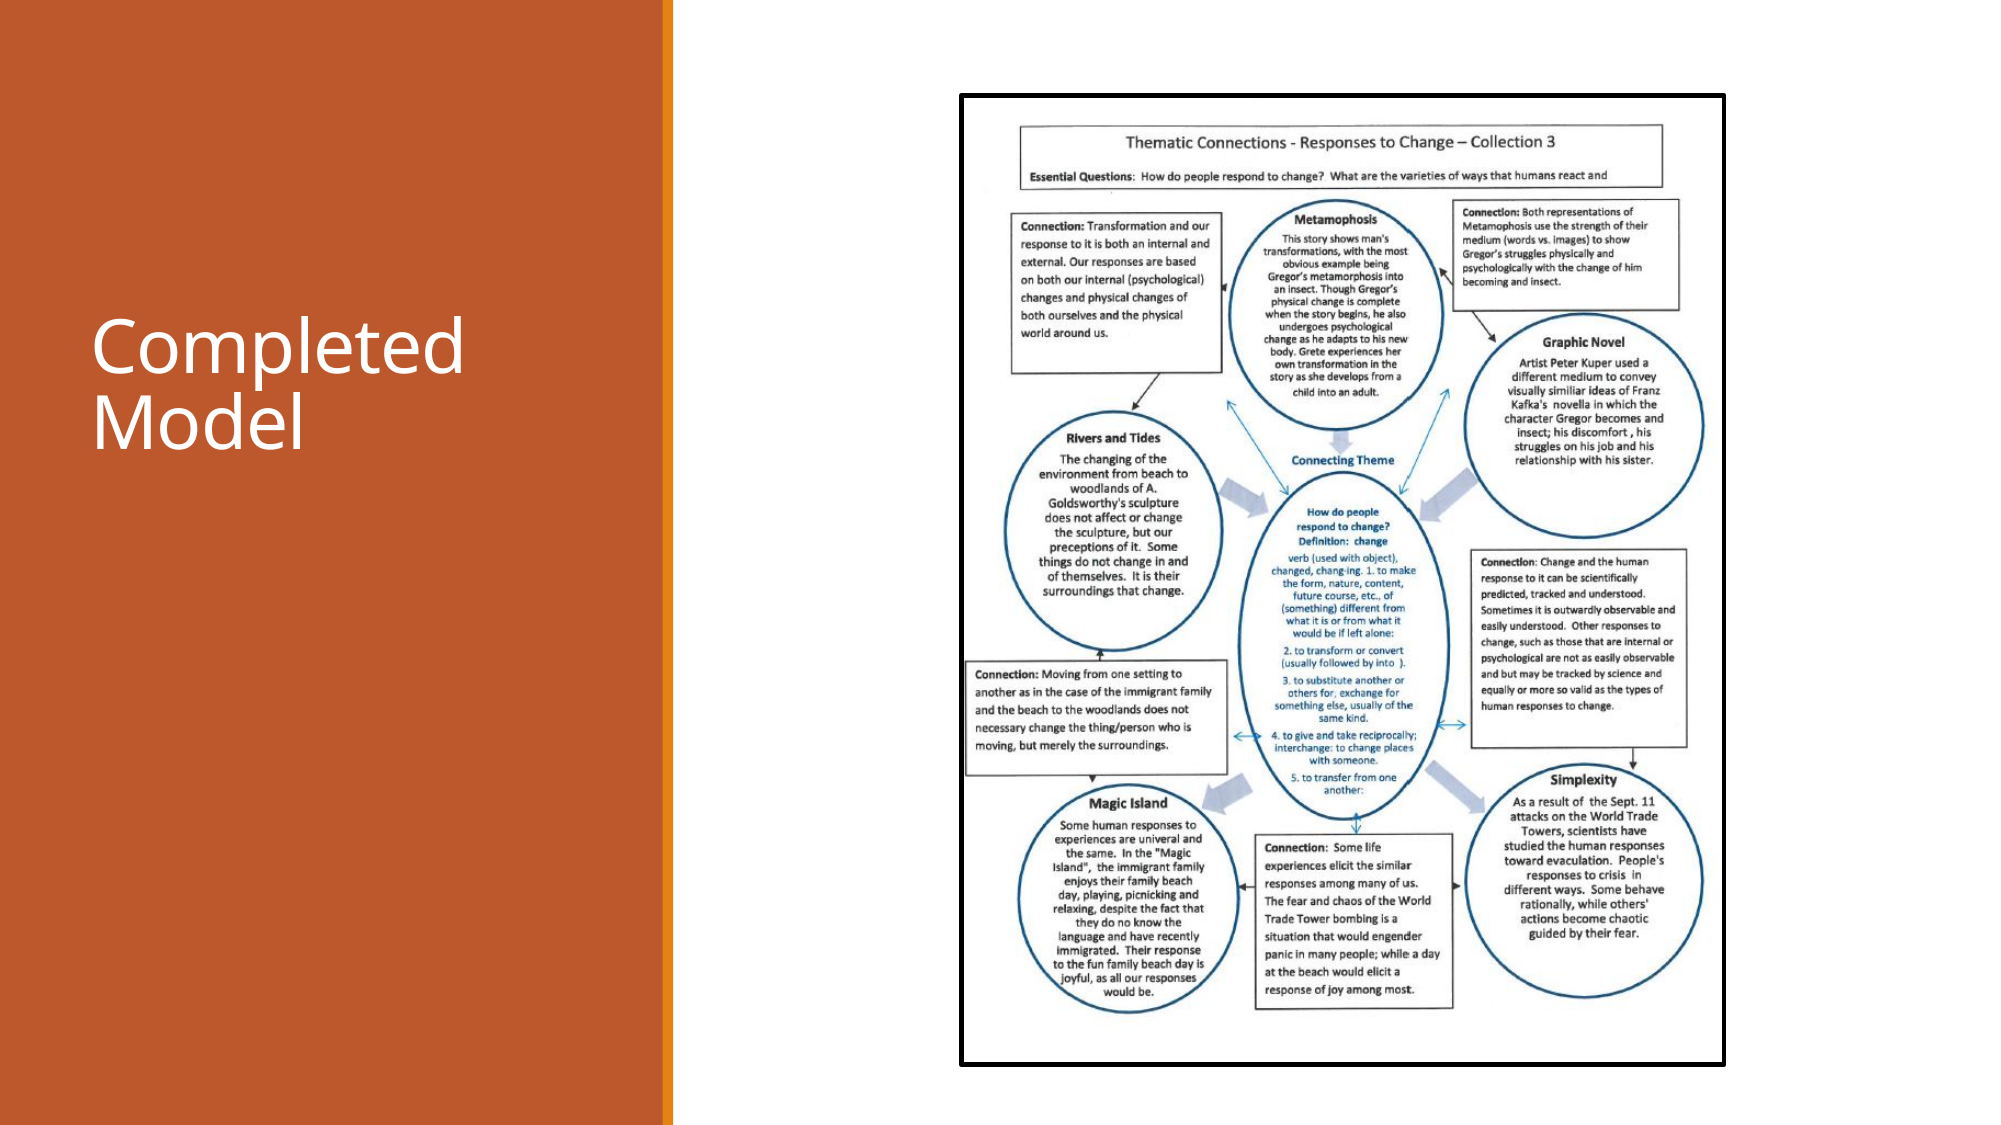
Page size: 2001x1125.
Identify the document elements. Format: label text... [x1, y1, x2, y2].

title Completed Model [75, 97, 600, 473]
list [963, 96, 1723, 1063]
